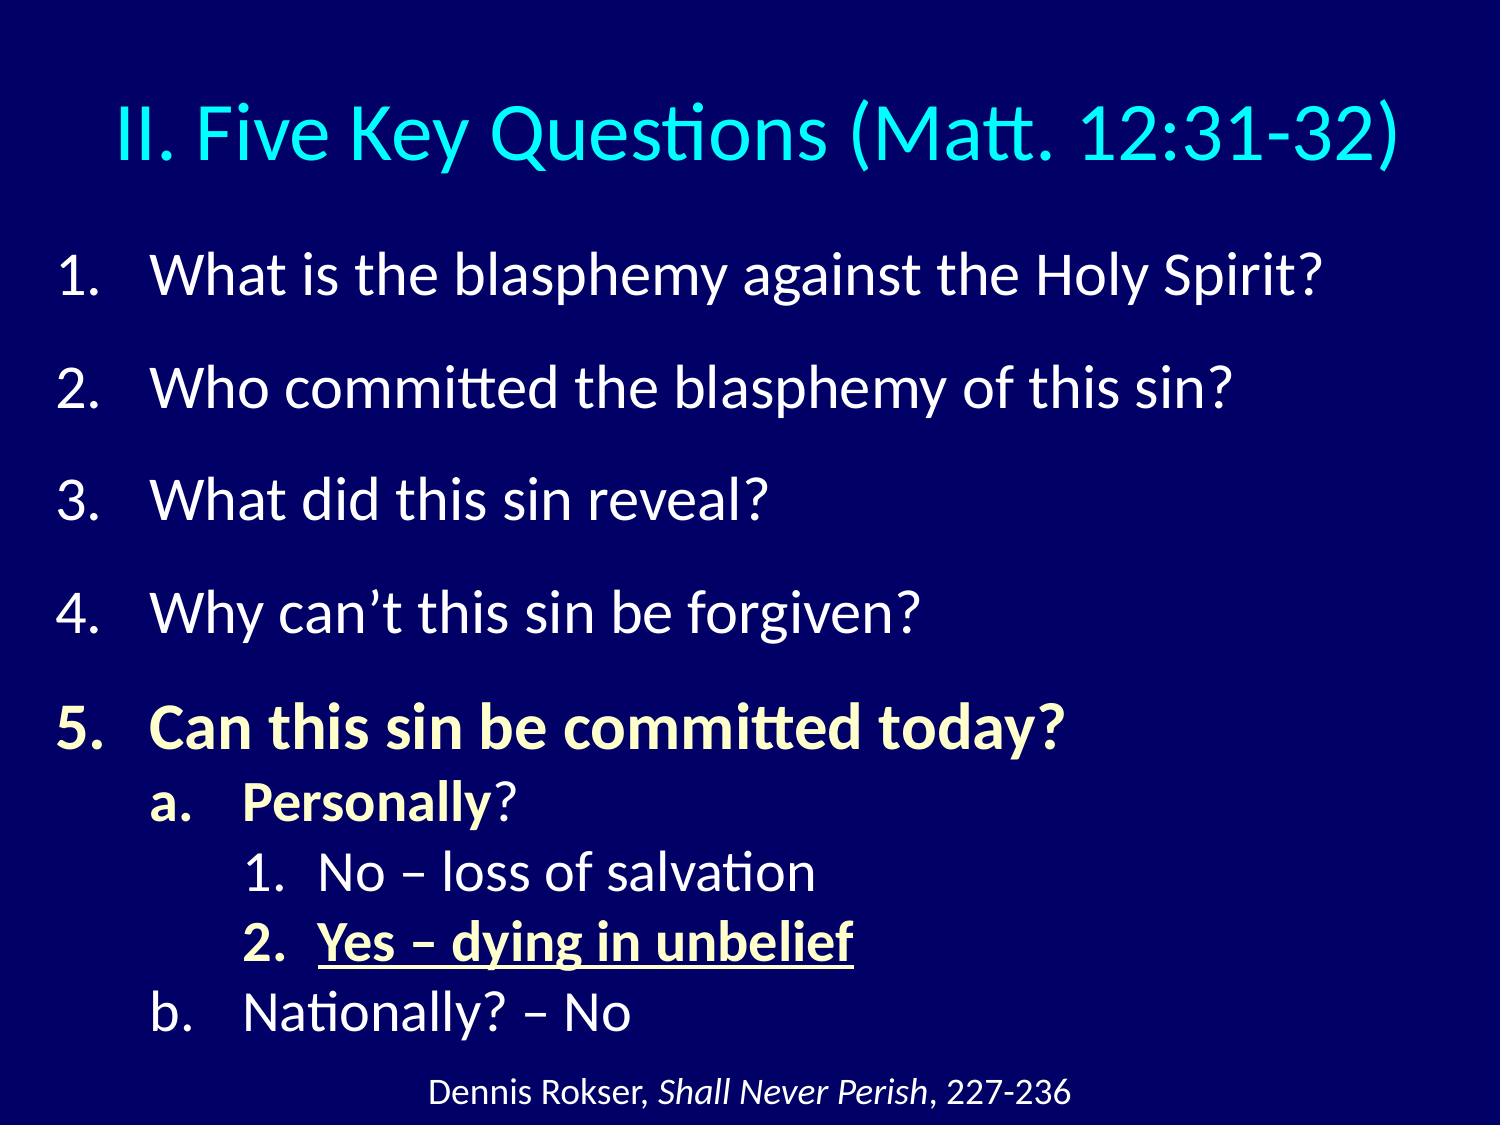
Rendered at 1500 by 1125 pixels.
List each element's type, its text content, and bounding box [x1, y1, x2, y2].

list What is the blasphemy against the Holy Spirit? Who committed the blasphemy of this sin? What did this sin reveal? Why can’t this sin be forgiven? Can this sin be committed today? Personally? No – loss of salvation Yes – dying in unbelief Nationally? – No [40, 225, 1482, 1088]
text_box Dennis Rokser, Shall Never Perish, 227-236 [146, 1059, 1353, 1120]
title II. Five Key Questions (Matt. 12:31-32) [65, 41, 1451, 213]
